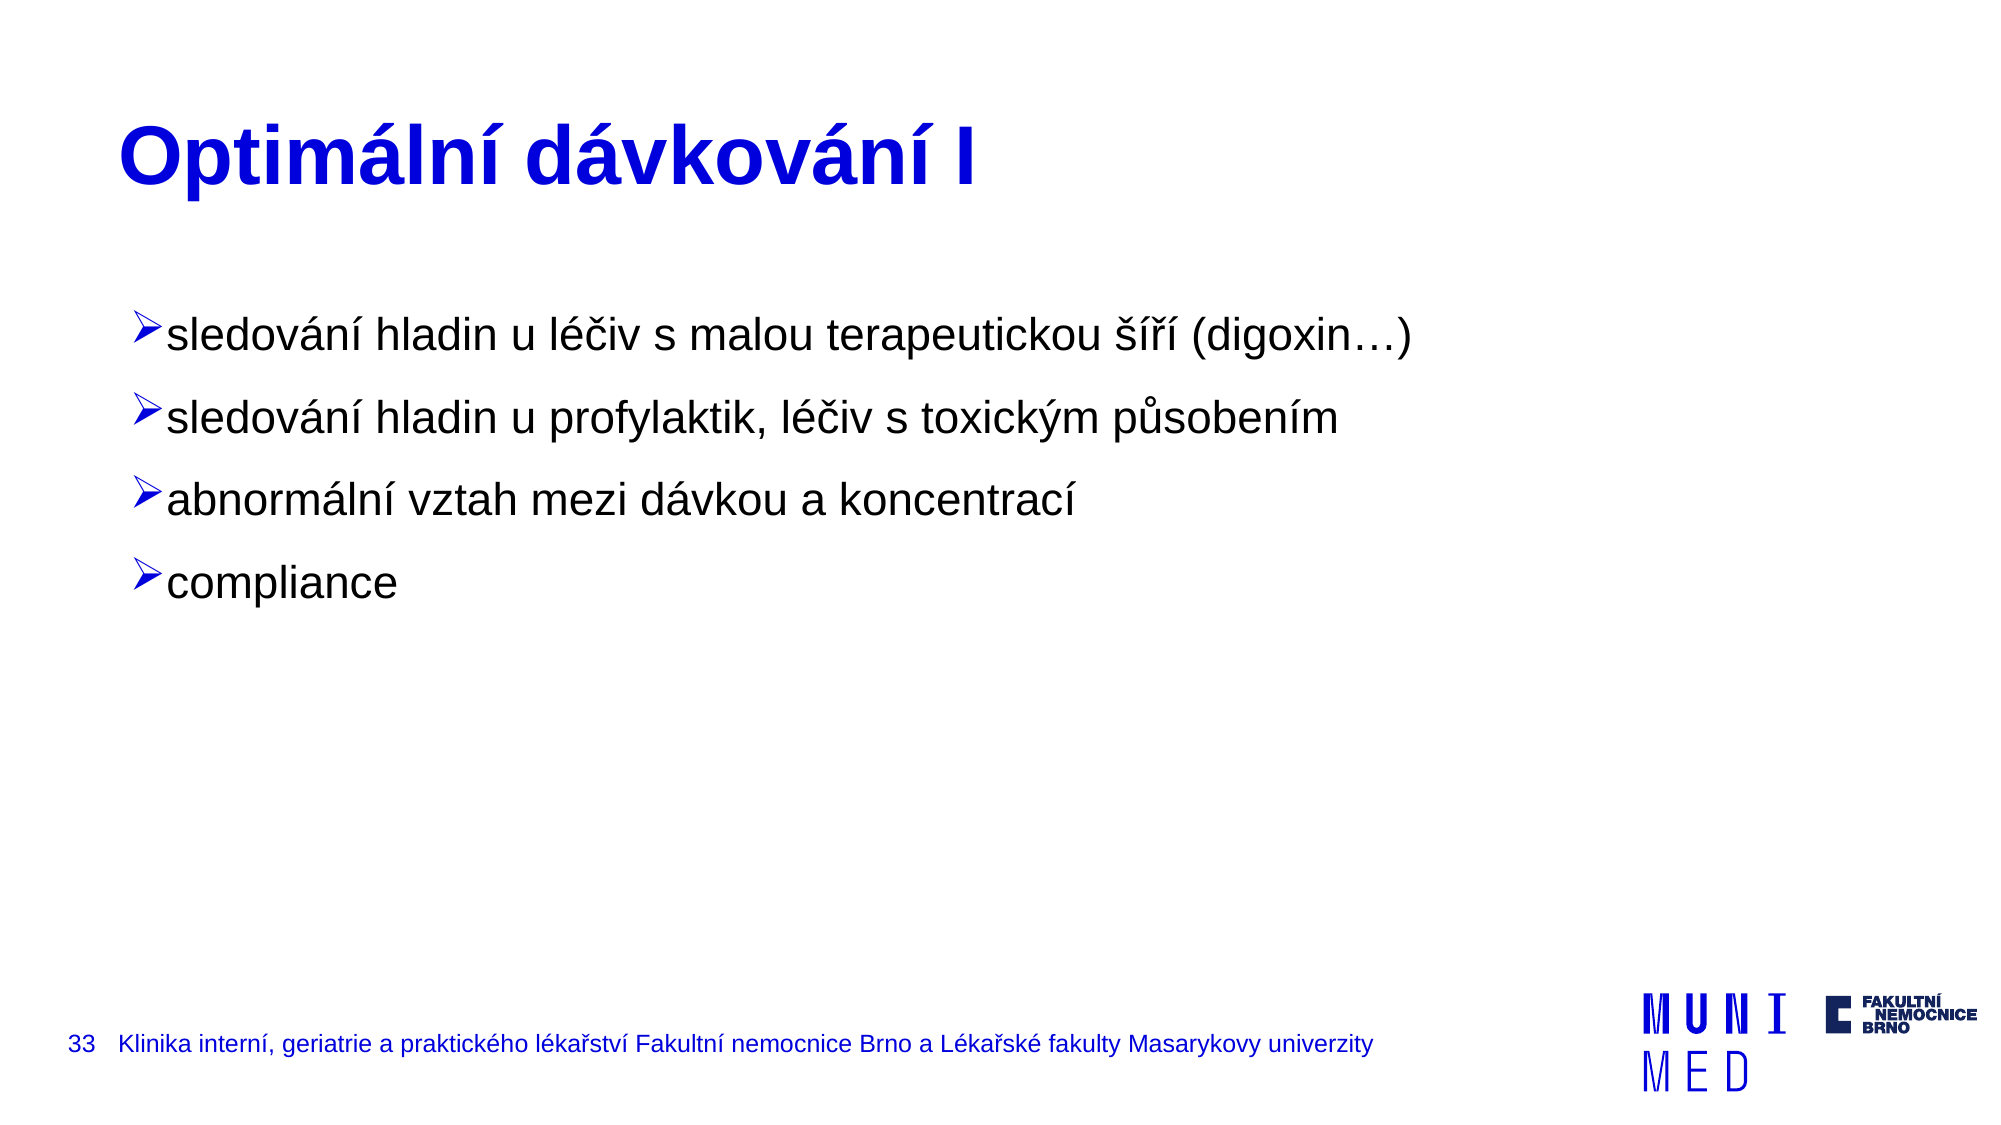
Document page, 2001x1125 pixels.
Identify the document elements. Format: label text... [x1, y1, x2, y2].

slide_number 33 [67, 1021, 110, 1063]
list sledování hladin u léčiv s malou terapeutickou šíří (digoxin…) sledování hladin u profylaktik, léčiv s toxickým působením abnormální vztah mezi dávkou a koncentrací compliance [118, 277, 1883, 957]
footer Klinika interní, geriatrie a praktického lékařství Fakultní nemocnice Brno a Lékařské fakulty Masarykovy univerzity [118, 1021, 1418, 1063]
title Optimální dávkování I [118, 118, 1883, 193]
